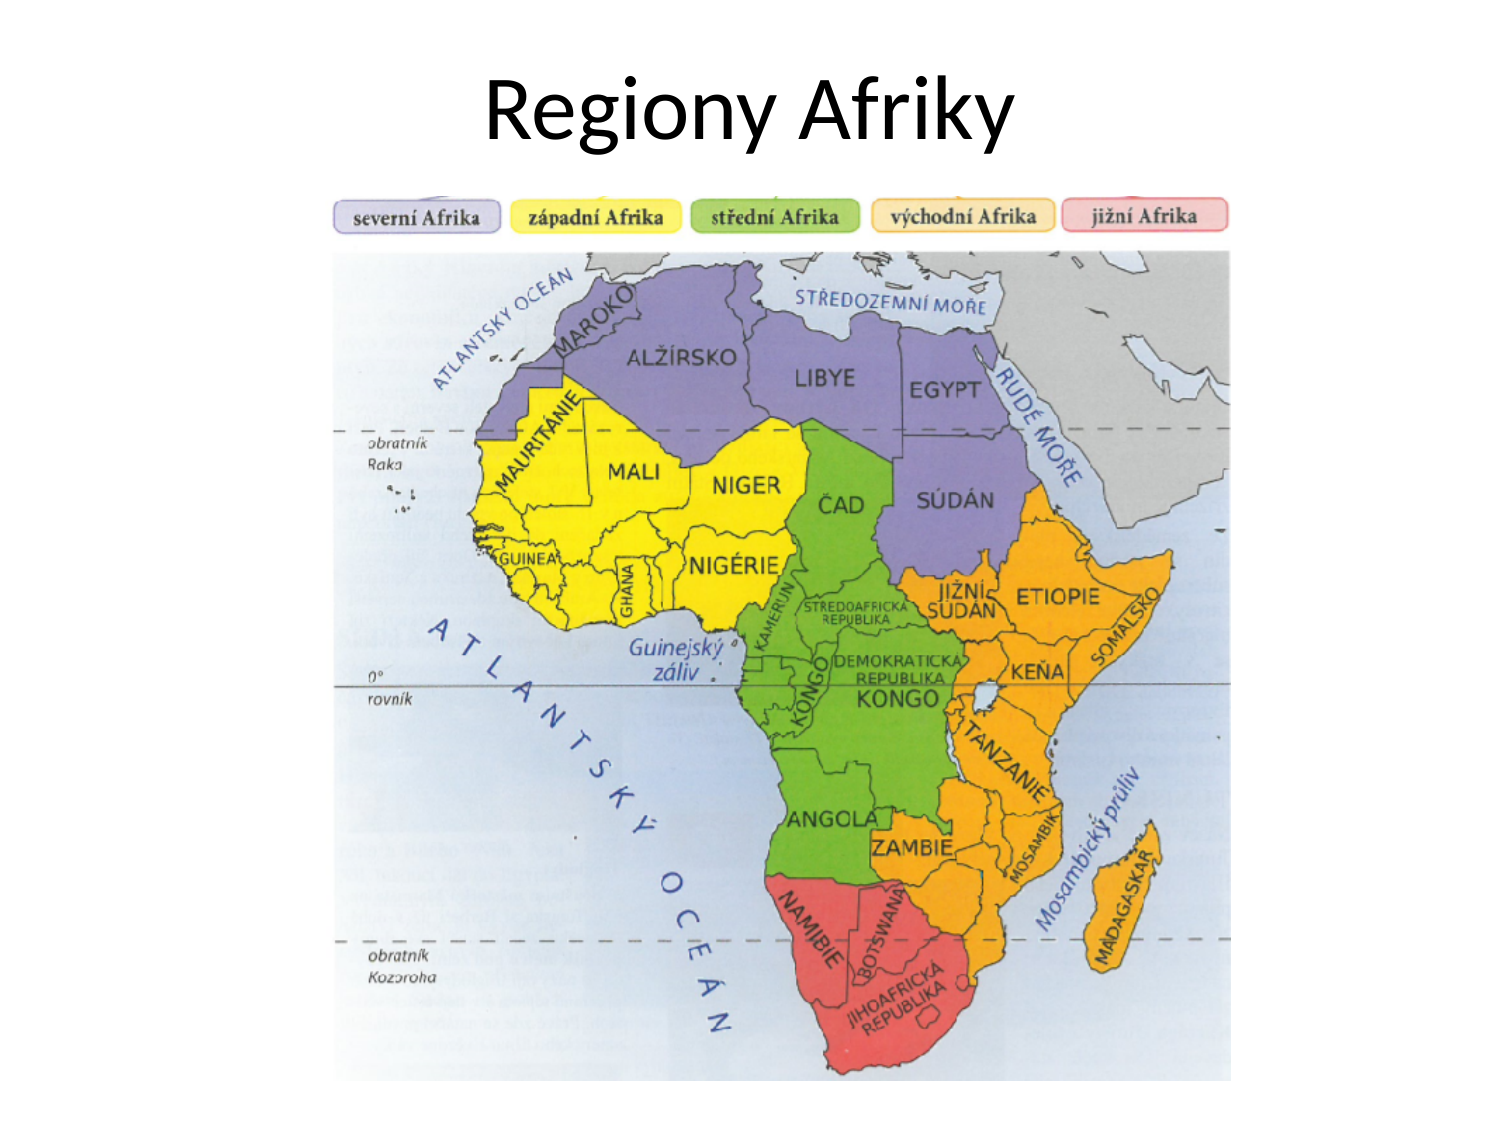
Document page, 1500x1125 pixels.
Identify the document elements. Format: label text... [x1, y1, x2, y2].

title Regiony Afriky [75, 45, 1425, 161]
picture [324, 196, 1231, 1081]
